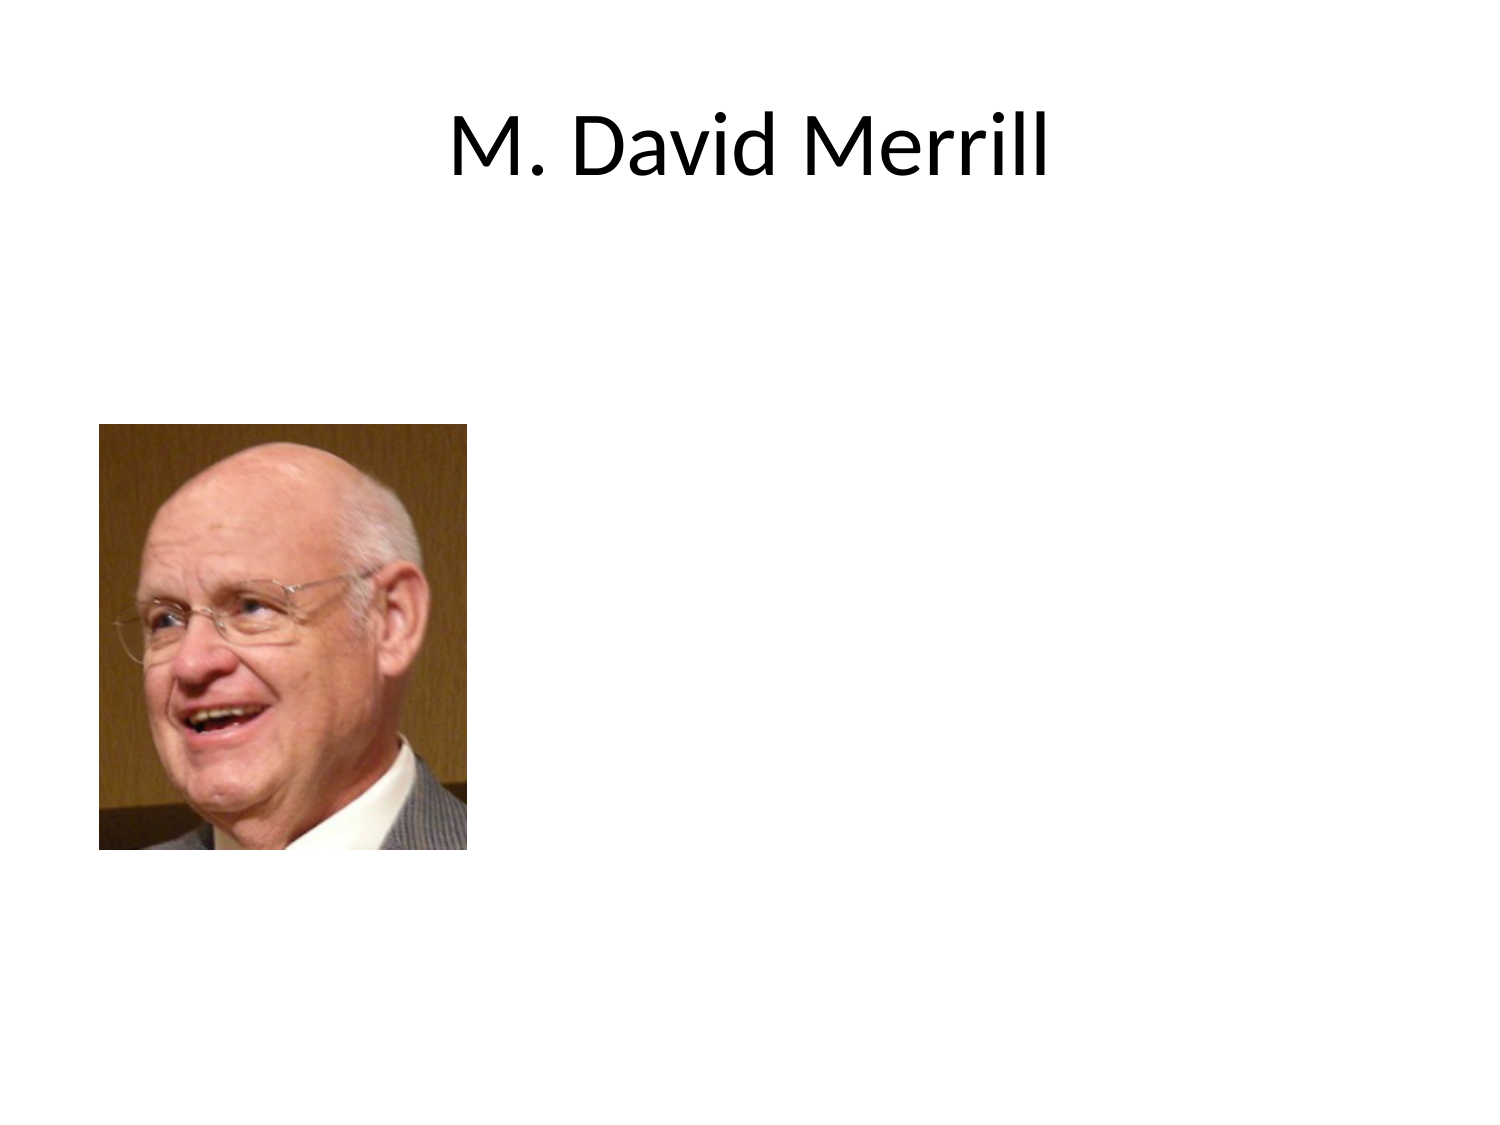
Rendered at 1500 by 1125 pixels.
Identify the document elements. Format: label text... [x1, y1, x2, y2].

title M. David Merrill [75, 45, 1425, 233]
picture [99, 424, 467, 851]
